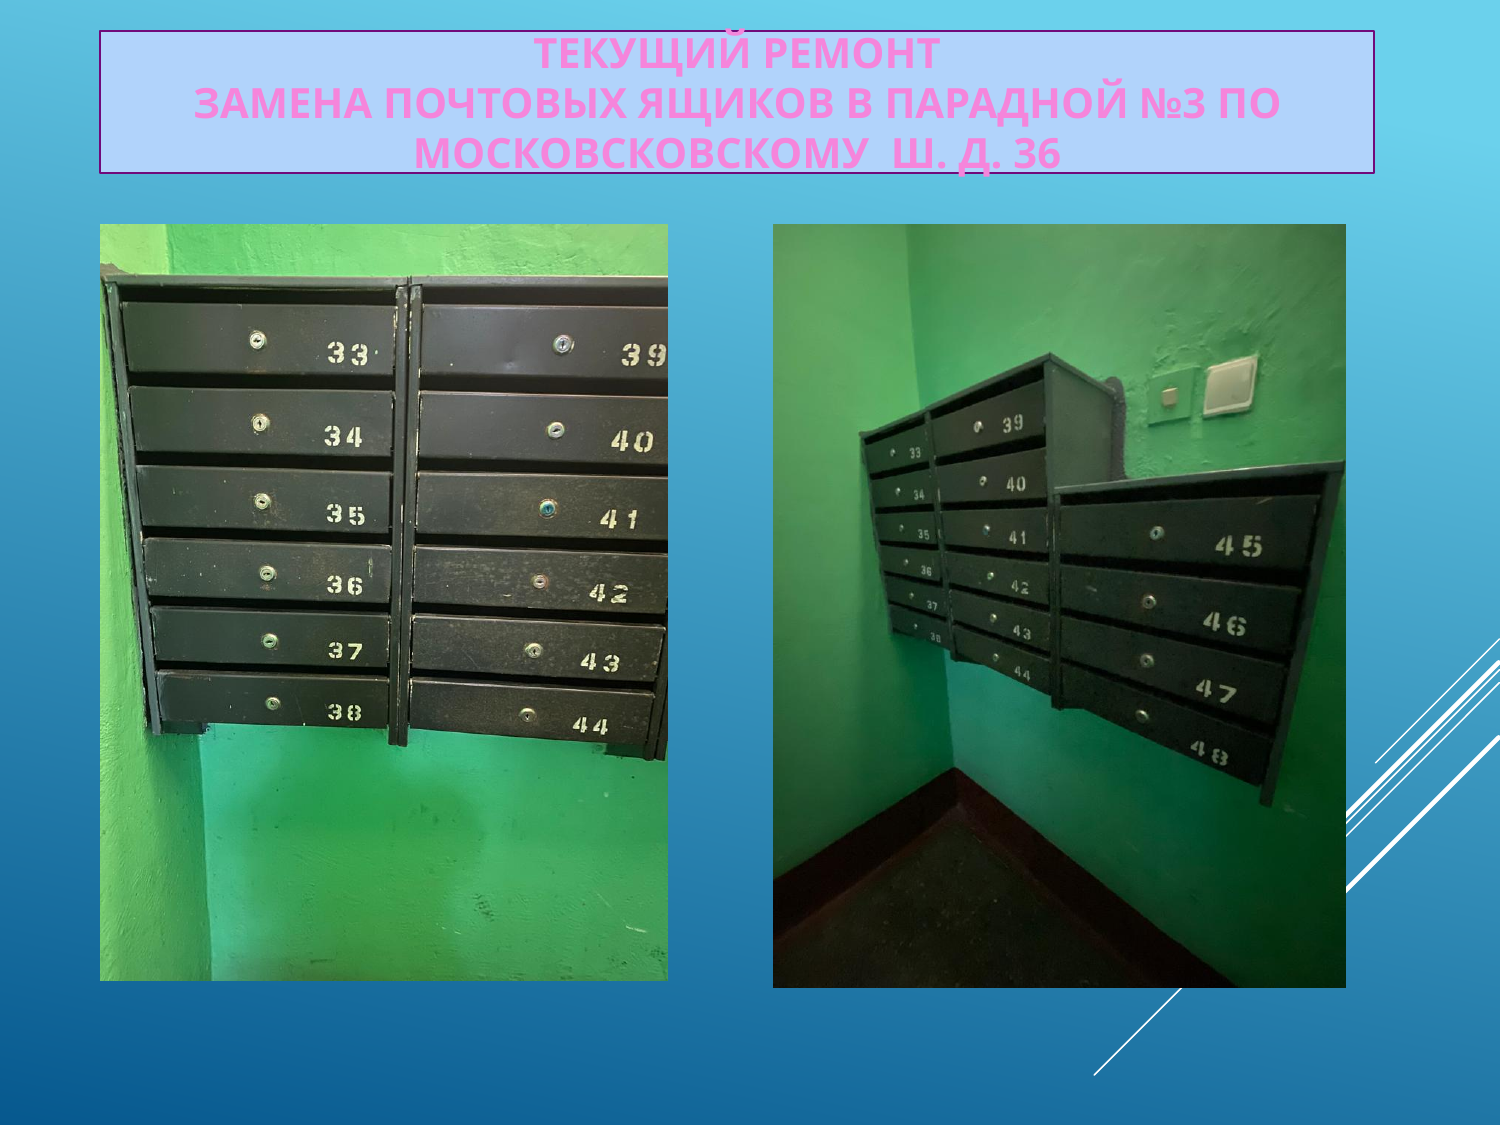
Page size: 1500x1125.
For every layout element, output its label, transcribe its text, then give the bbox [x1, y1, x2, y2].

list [773, 224, 1347, 988]
title Текущий ремонт Замена почтовых ящиков в парадной №3 по Московсковскому ш. д. 36 [99, 30, 1375, 174]
picture [100, 224, 668, 981]
